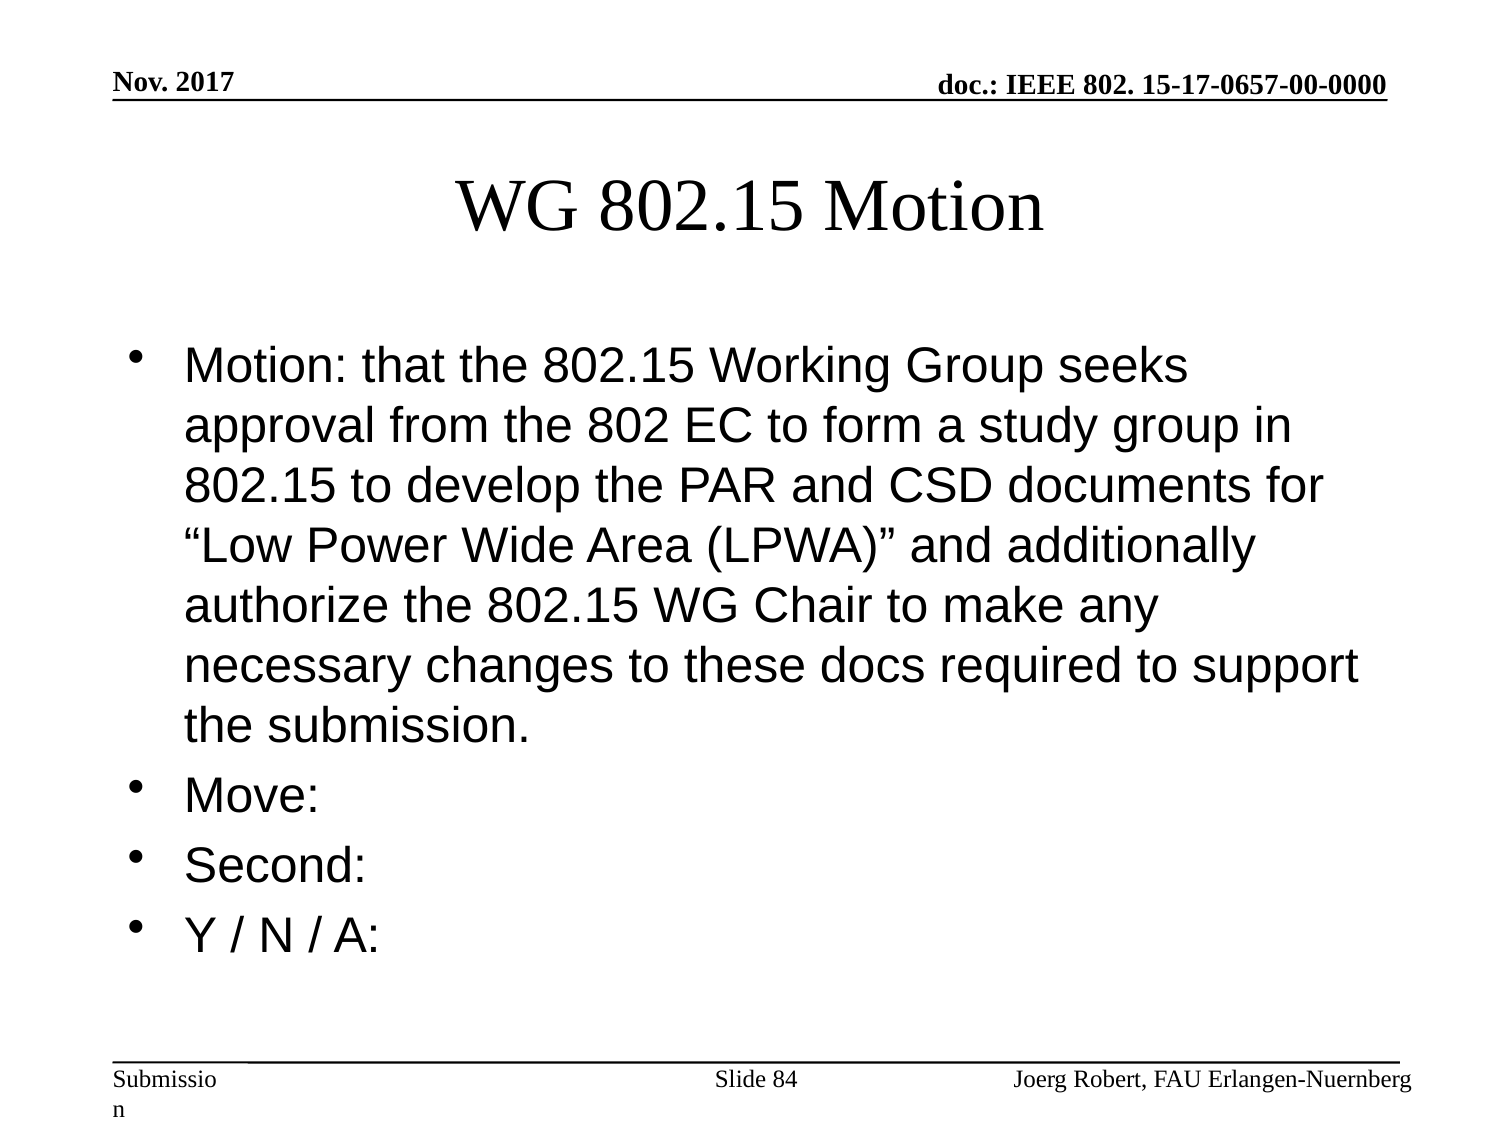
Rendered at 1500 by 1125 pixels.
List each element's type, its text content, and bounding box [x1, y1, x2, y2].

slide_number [112, 62, 375, 98]
list Motion: that the 802.15 Working Group seeks approval from the 802 EC to form a study group in 802.15 to develop the PAR and CSD documents for “Low Power Wide Area (LPWA)” and additionally authorize the 802.15 WG Chair to make any necessary changes to these docs required to support the submission. Move: Second: Y / N / A: [112, 324, 1388, 1000]
slide_number Slide 84 [712, 1062, 801, 1093]
footer Joerg Robert, FAU Erlangen-Nuernberg [900, 1062, 1413, 1093]
title WG 802.15 Motion [112, 112, 1388, 288]
